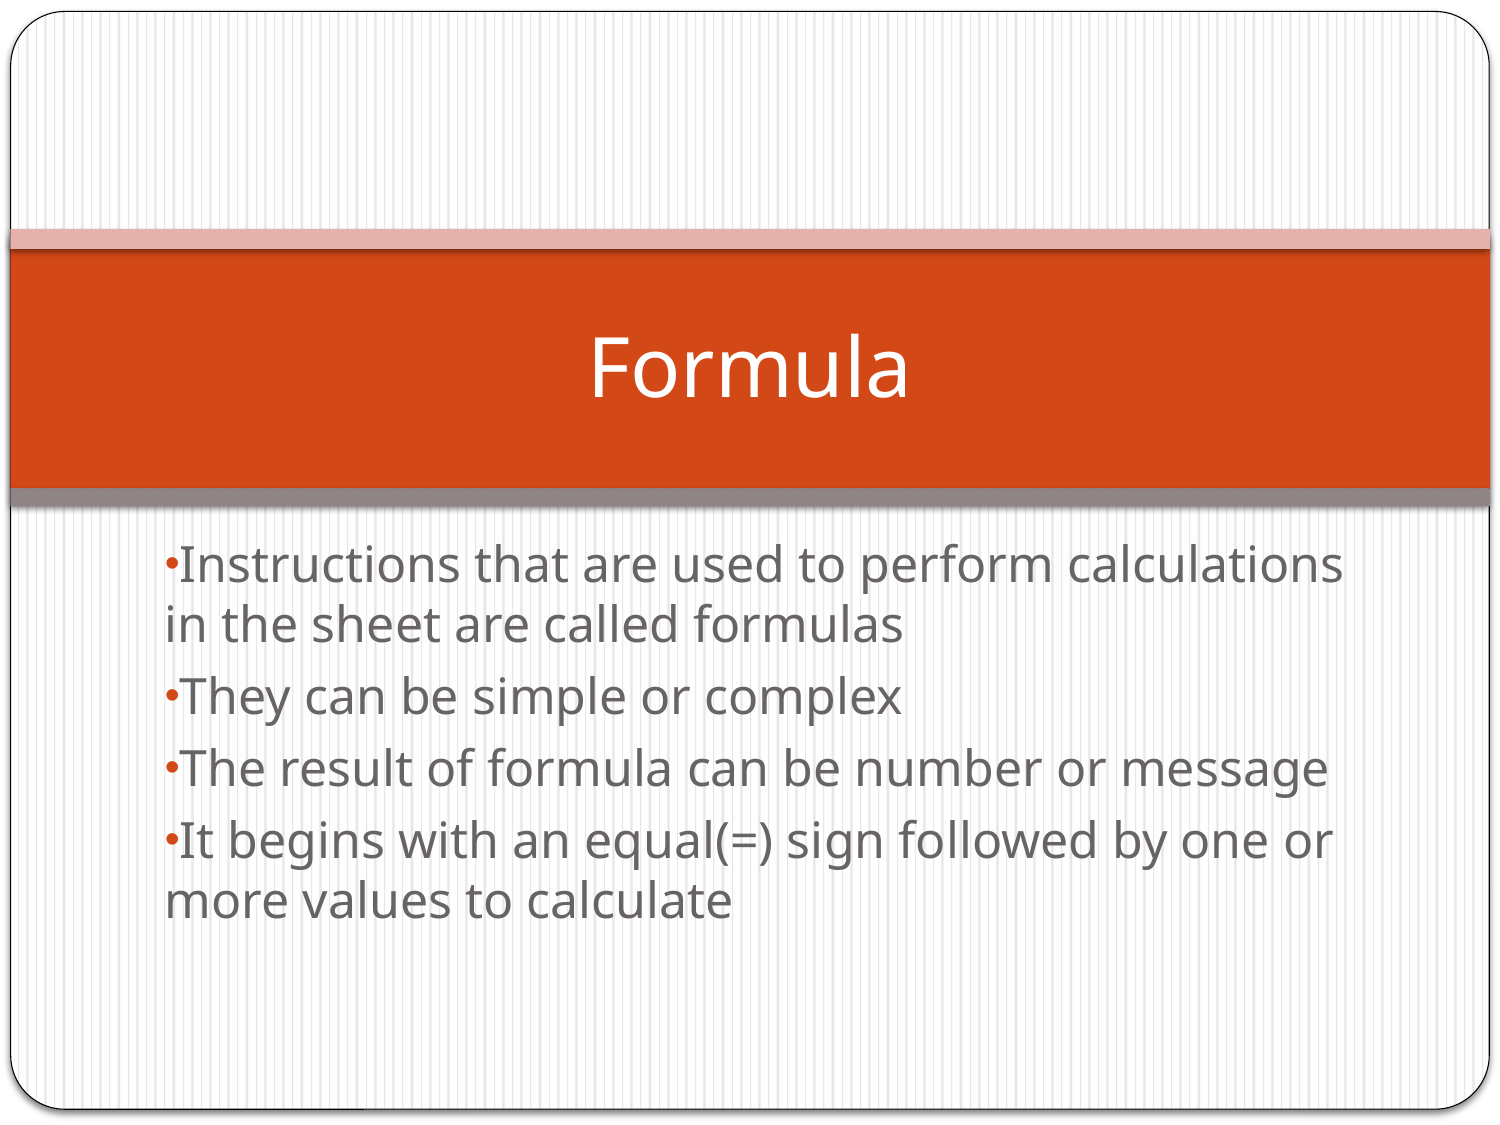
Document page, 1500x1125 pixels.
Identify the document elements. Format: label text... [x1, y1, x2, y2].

subtitle Instructions that are used to perform calculations in the sheet are called formulas They can be simple or complex The result of formula can be number or message It begins with an equal(=) sign followed by one or more values to calculate [150, 525, 1363, 988]
title Formula [75, 247, 1425, 489]
